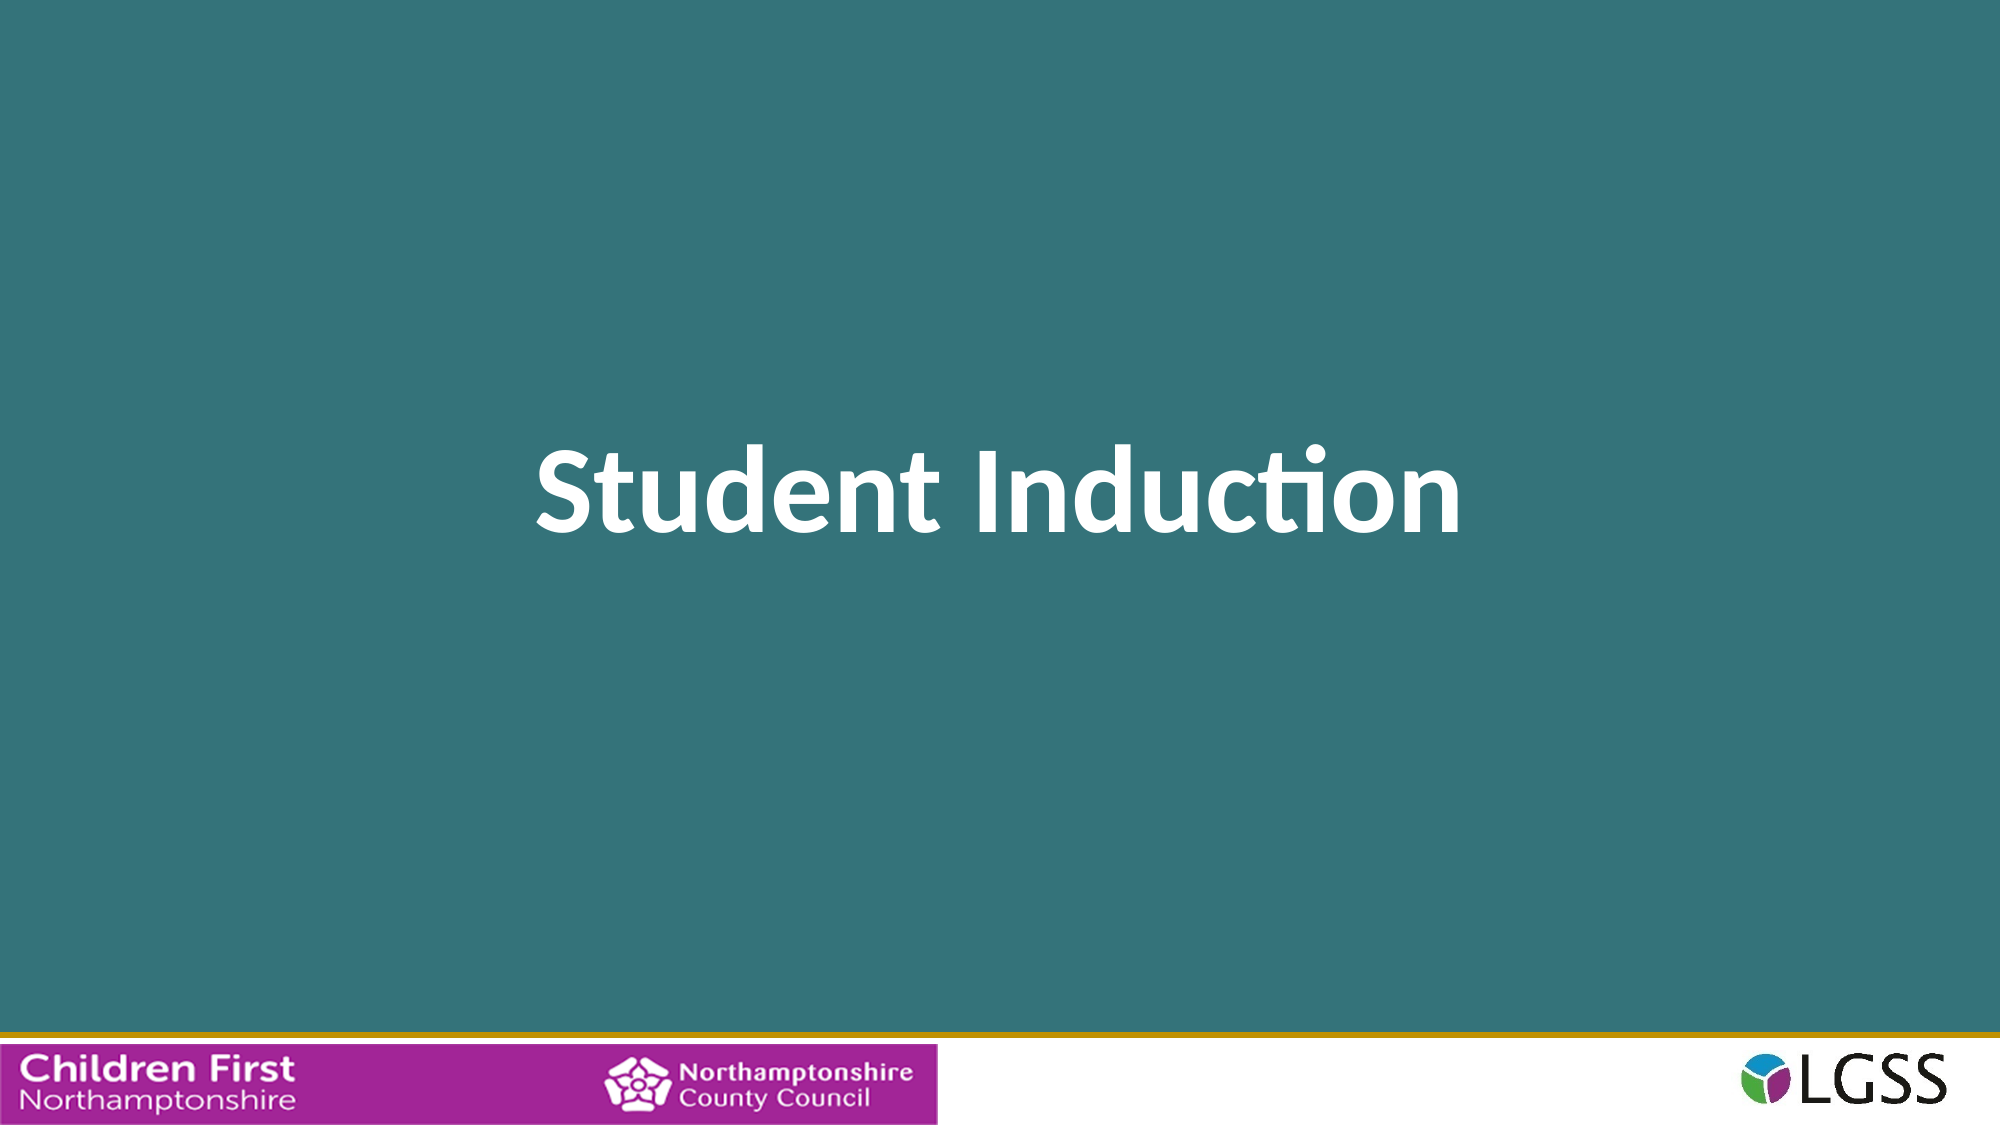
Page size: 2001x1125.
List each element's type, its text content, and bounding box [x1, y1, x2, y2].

picture [1731, 1050, 1953, 1110]
picture [0, 1044, 938, 1125]
title Student Induction [249, 184, 1750, 800]
